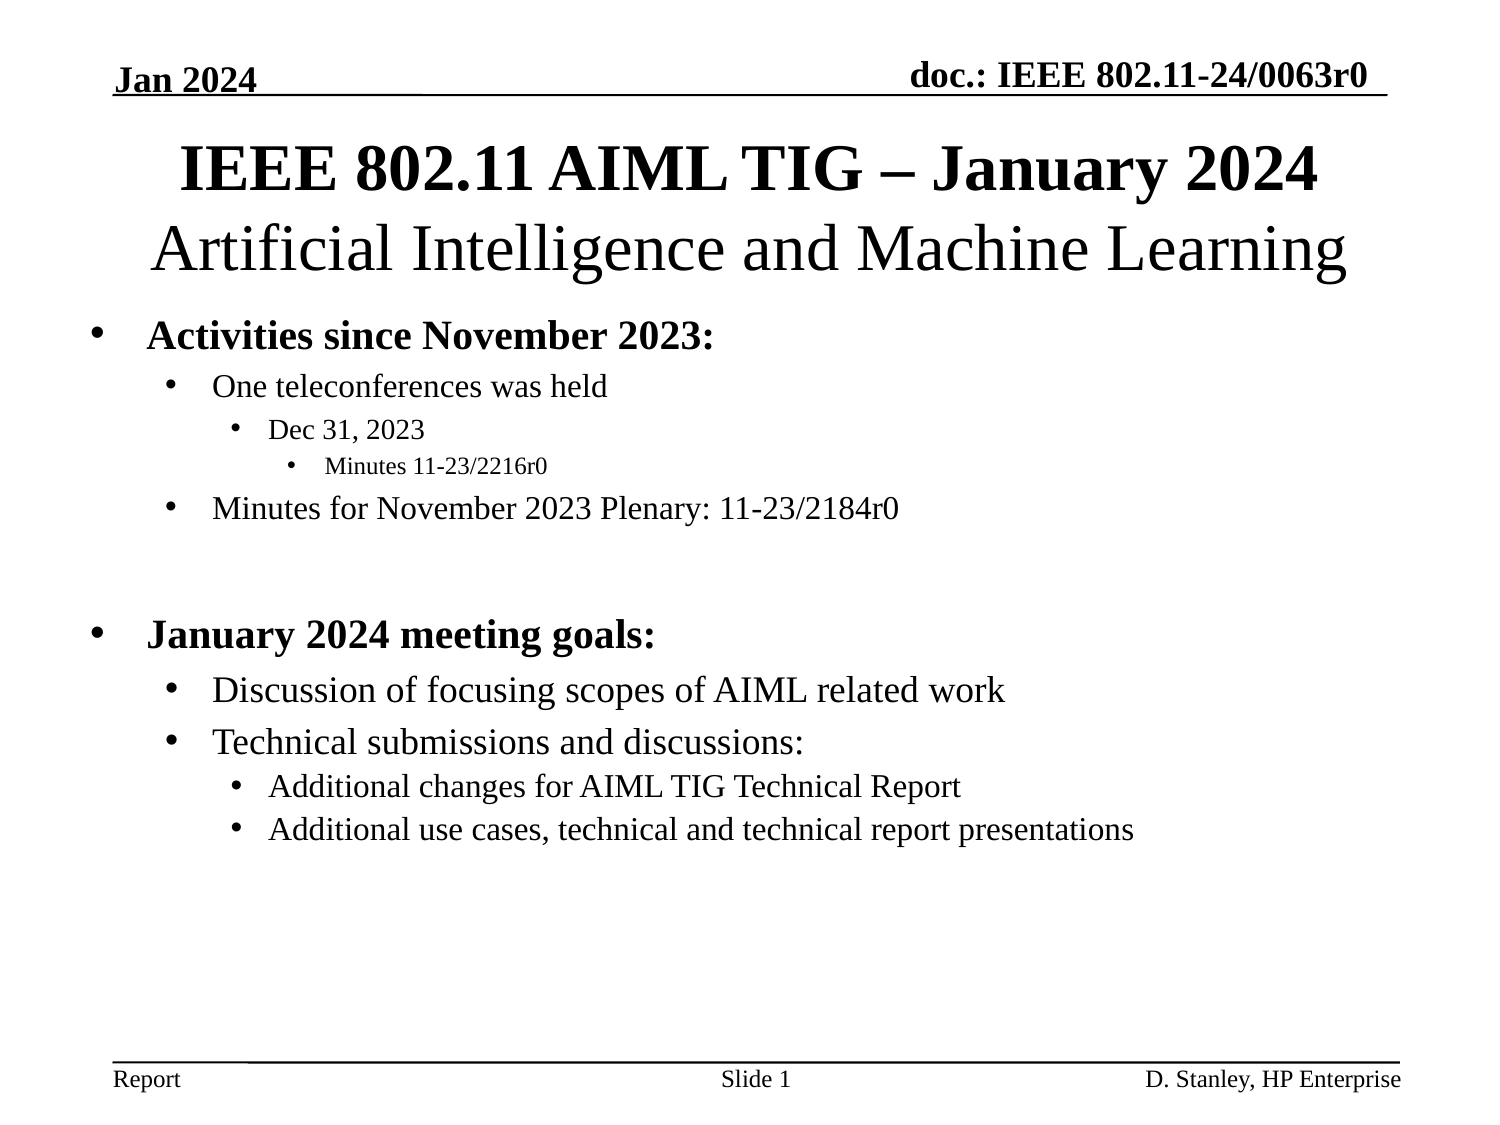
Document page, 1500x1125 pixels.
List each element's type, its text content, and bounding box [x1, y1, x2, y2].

footer D. Stanley, HP Enterprise [1057, 1062, 1402, 1093]
slide_number Slide 1 [712, 1062, 800, 1093]
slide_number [114, 54, 259, 100]
title IEEE 802.11 AIML TIG – January 2024 Artificial Intelligence and Machine Learning [112, 137, 1388, 299]
list Activities since November 2023: One teleconferences was held Dec 31, 2023 Minutes 11-23/2216r0 Minutes for November 2023 Plenary: 11-23/2184r0 January 2024 meeting goals: Discussion of focusing scopes of AIML related work Technical submissions and discussions: Additional changes for AIML TIG Technical Report Additional use cases, technical and technical report presentations [75, 299, 1425, 988]
